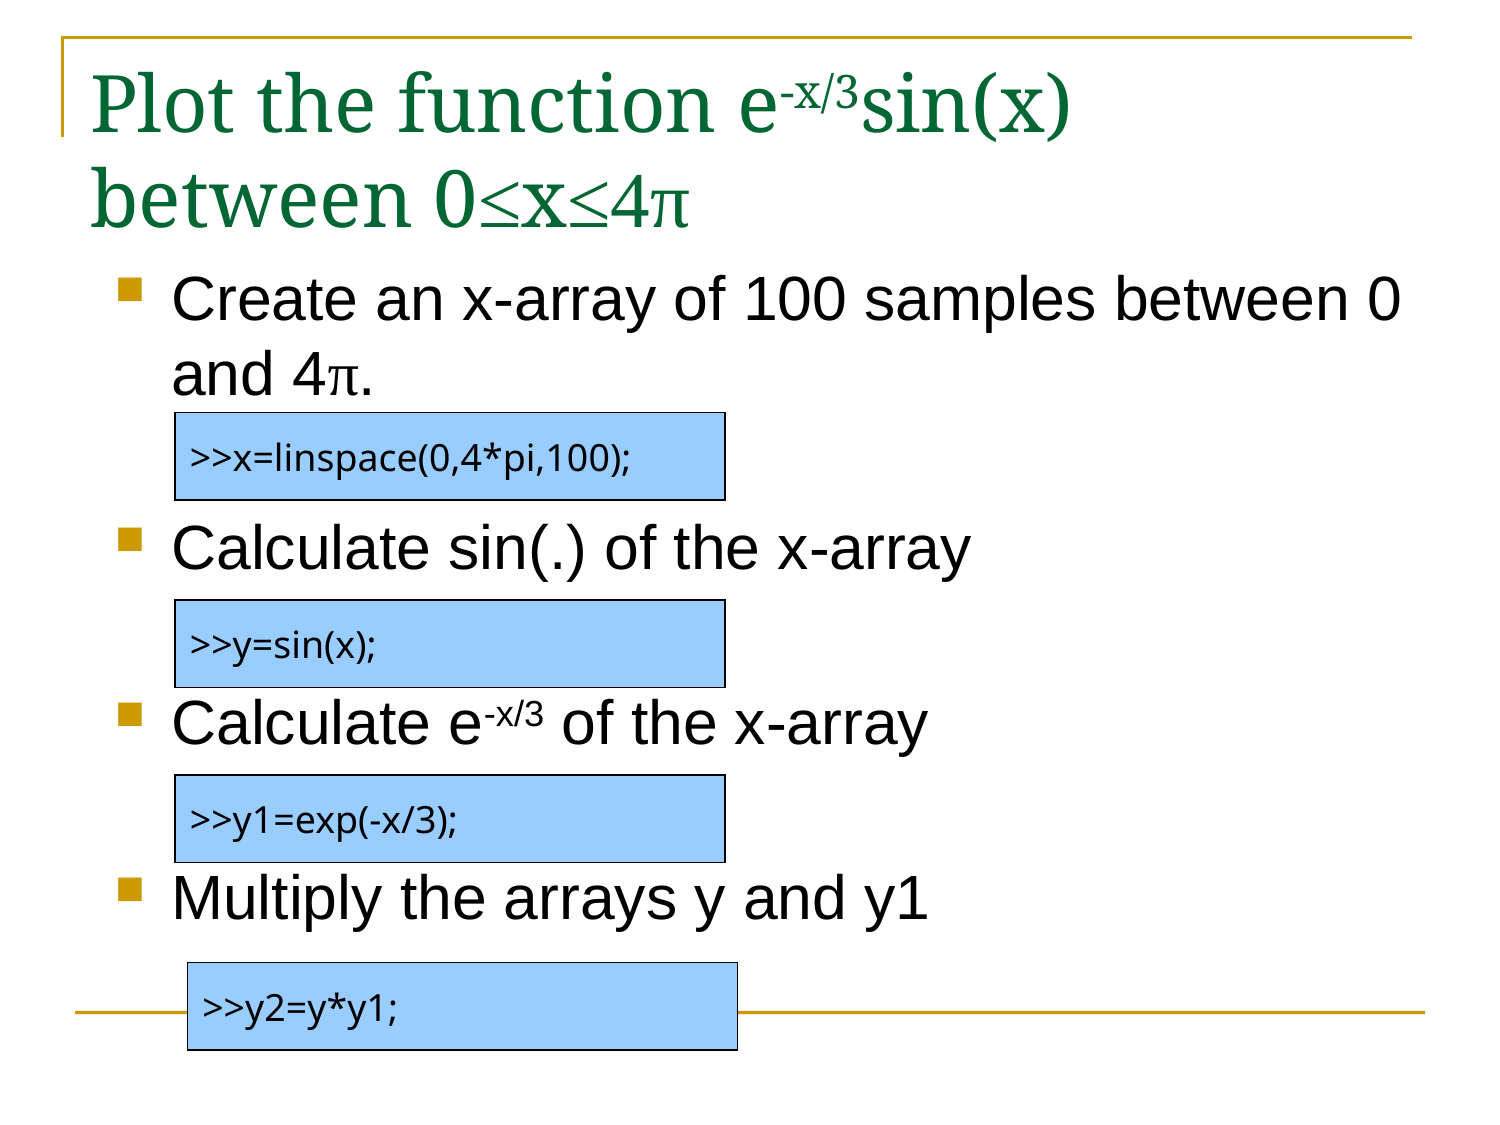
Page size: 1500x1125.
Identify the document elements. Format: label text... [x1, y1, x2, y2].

text_box >>y2=y*y1; [187, 962, 738, 1050]
text_box >>x=linspace(0,4*pi,100); [174, 412, 725, 500]
text_box >>y=sin(x); [174, 599, 725, 688]
text_box >>y1=exp(-x/3); [174, 774, 725, 863]
title Plot the function e-x/3sin(x) between 0≤x≤4π [75, 45, 1425, 233]
list Create an x-array of 100 samples between 0 and 4π. Calculate sin(.) of the x-array Calculate e-x/3 of the x-array Multiply the arrays y and y1 [99, 249, 1463, 1063]
